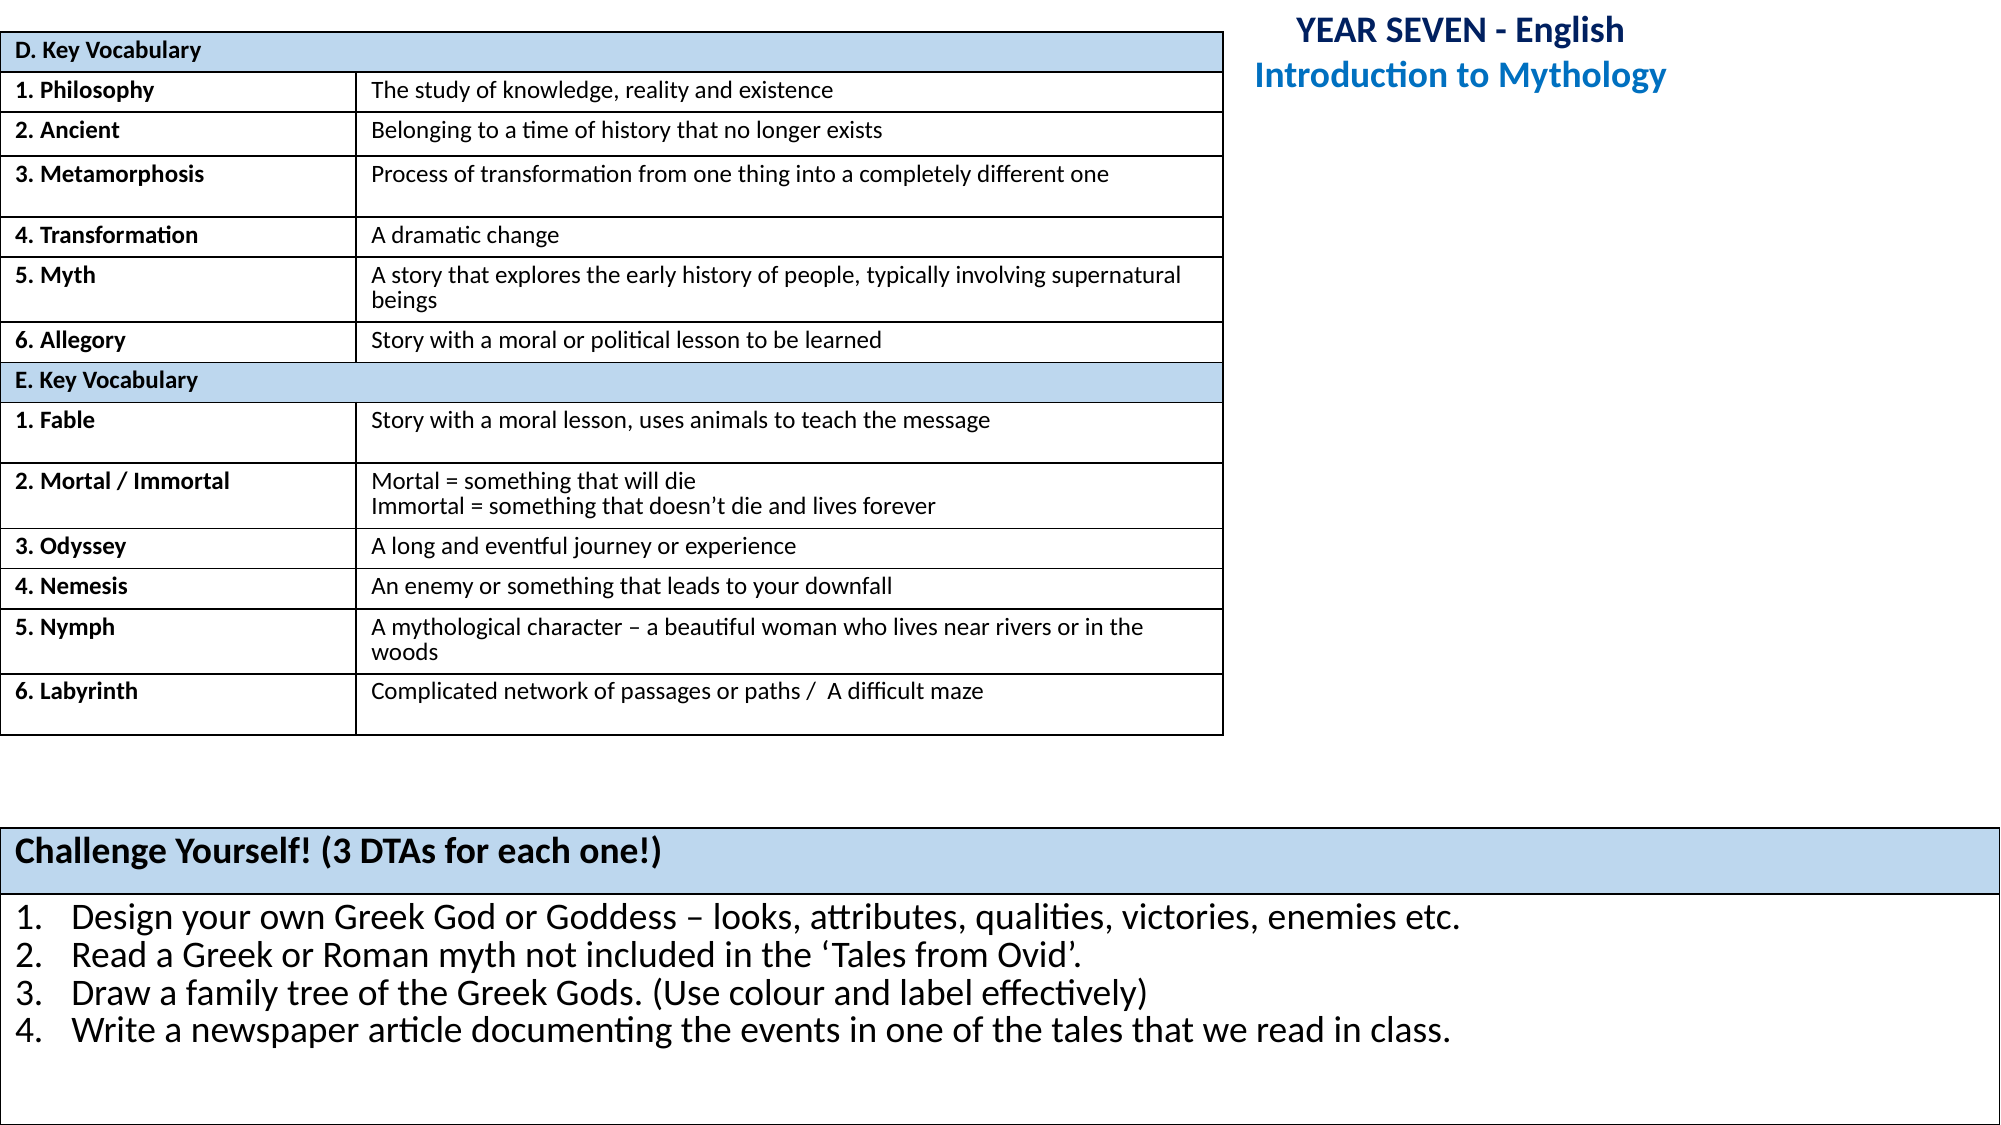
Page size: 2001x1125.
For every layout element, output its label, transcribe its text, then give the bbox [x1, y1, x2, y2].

table_cell 4. Nemesis [1, 569, 355, 608]
table_cell A mythological character – a beautiful woman who lives near rivers or in the woods [357, 610, 1222, 673]
table_cell Mortal = something that will die Immortal = something that doesn’t die and lives forever [357, 464, 1222, 528]
table_cell 5. Nymph [1, 610, 355, 673]
table_cell The study of knowledge, reality and existence [357, 73, 1222, 111]
table_cell 5. Myth [1, 258, 355, 321]
table_header Challenge Yourself! (3 DTAs for each one!) [1, 829, 1999, 893]
table_cell 3. Odyssey [1, 529, 355, 568]
table_cell A long and eventful journey or experience [357, 529, 1222, 568]
table_cell 1. Fable [1, 403, 355, 462]
table_cell Belonging to a time of history that no longer exists [357, 113, 1222, 155]
table_cell E. Key Vocabulary [1, 363, 1222, 402]
table_cell An enemy or something that leads to your downfall [357, 569, 1222, 608]
table_cell 3. Metamorphosis [1, 157, 355, 216]
text_box YEAR SEVEN - English Introduction to Mythology [960, 0, 1961, 103]
table_cell Complicated network of passages or paths / A difficult maze [357, 675, 1222, 734]
table_cell Process of transformation from one thing into a completely different one [357, 157, 1222, 216]
table_cell 6. Allegory [1, 323, 355, 362]
table_cell 6. Labyrinth [1, 675, 355, 734]
table_cell Story with a moral lesson, uses animals to teach the message [357, 403, 1222, 462]
table_cell Design your own Greek God or Goddess – looks, attributes, qualities, victories, enemies etc. Read a Greek or Roman myth not included in the ‘Tales from Ovid’. Draw a family tree of the Greek Gods. (Use colour and label effectively) Write a newspaper article documenting the events in one of the tales that we read in class. [1, 895, 1999, 1124]
table_header D. Key Vocabulary [1, 33, 960, 71]
table_cell 2. Ancient [1, 113, 355, 155]
table_cell 4. Transformation [1, 218, 355, 256]
table_cell 1. Philosophy [1, 73, 355, 111]
table_cell Story with a moral or political lesson to be learned [357, 323, 1222, 362]
table_cell A story that explores the early history of people, typically involving supernatural beings [357, 258, 1222, 321]
table_cell A dramatic change [357, 218, 1222, 256]
table_cell 2. Mortal / Immortal [1, 464, 355, 528]
